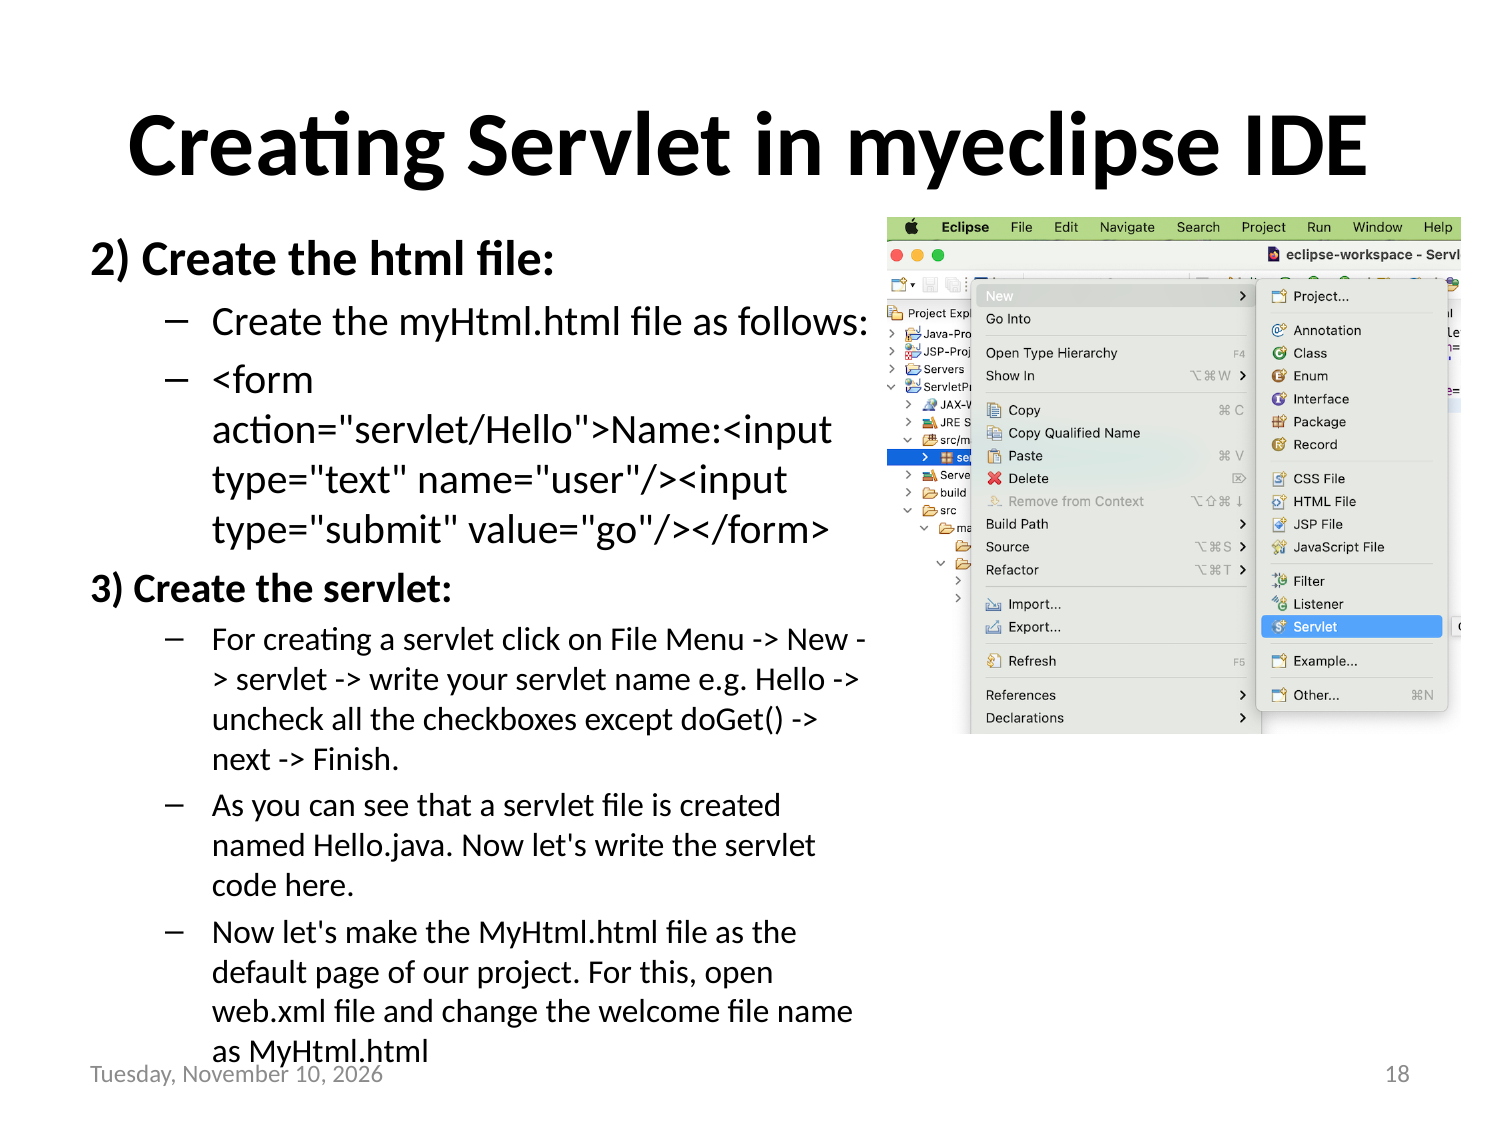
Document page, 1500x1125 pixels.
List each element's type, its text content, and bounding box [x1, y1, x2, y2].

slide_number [75, 1042, 425, 1103]
slide_number 18 [1074, 1042, 1425, 1103]
title Creating Servlet in myeclipse IDE [75, 45, 1425, 217]
picture [887, 217, 1461, 734]
list 2) Create the html file: Create the myHtml.html file as follows: <form action="servlet/Hello">Name:<input type="text" name="user"/><input type="submit" value="go"/></form> 3) Create the servlet: For creating a servlet click on File Menu -> New -> servlet -> write your servlet name e.g. Hello -> uncheck all the checkboxes except doGet() -> next -> Finish. As you can see that a servlet file is created named Hello.java. Now let's write the servlet code here. Now let's make the MyHtml.html file as the default page of our project. For this, open web.xml file and change the welcome file name as MyHtml.html [75, 217, 888, 1043]
